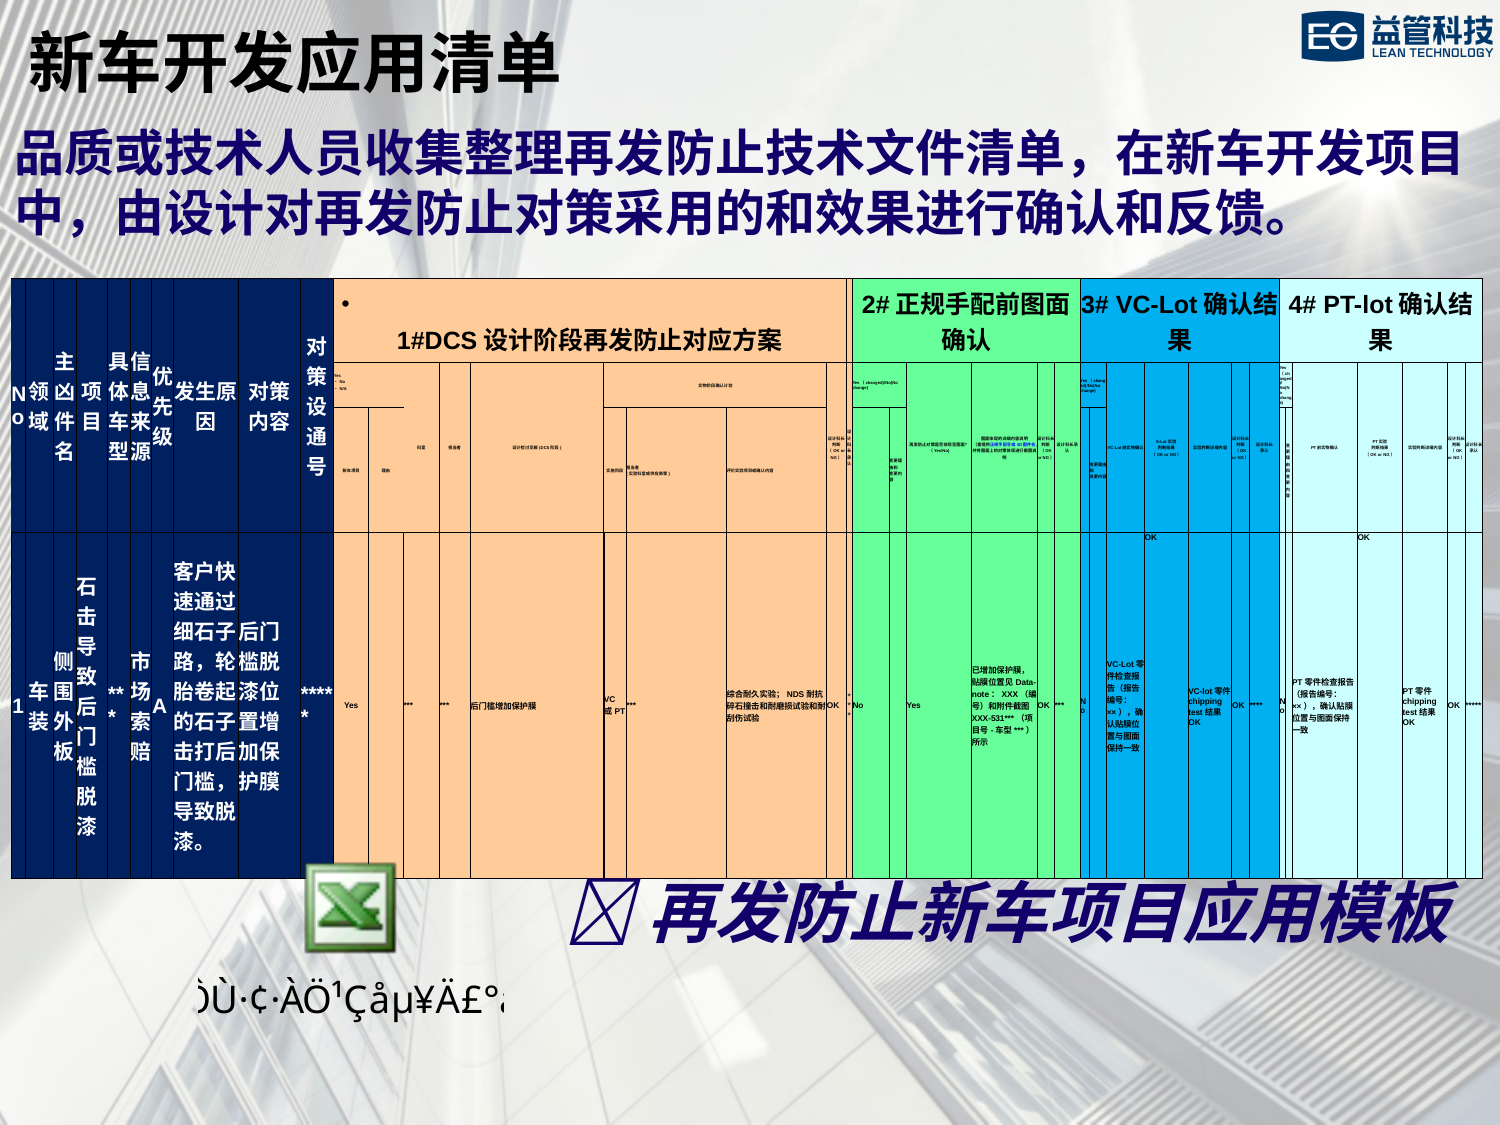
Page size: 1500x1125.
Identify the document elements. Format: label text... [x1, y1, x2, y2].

table_cell A [152, 533, 173, 878]
table_cell OK [1145, 533, 1188, 863]
table_header 具体车型 [108, 279, 130, 532]
table_cell OK [1038, 533, 1054, 863]
table_cell 设计科长 承认 [1466, 363, 1482, 532]
picture [0, 0, 1500, 113]
table_cell 理由 [369, 408, 403, 532]
table_cell *** [627, 533, 726, 863]
table_cell Yes [907, 533, 971, 863]
table_cell ***** [301, 533, 333, 858]
table_cell VC-Lot零件检查报告（报告编号：××），确认贴膜位置与图面保持一致 [1107, 533, 1144, 863]
text_box 再发防止新车项目应用模板 [550, 863, 1465, 958]
table_cell *** [108, 533, 130, 878]
table_cell *** [847, 533, 852, 863]
table_cell 设计科长承认 [847, 363, 852, 532]
table_cell 市场索赔 [131, 533, 151, 878]
table_cell [853, 408, 889, 532]
table_cell PT零件chipping test结果OK [1403, 533, 1447, 863]
table_cell OK [1232, 533, 1249, 863]
table_cell Yes（changed)/No(No change) [853, 363, 906, 407]
table_cell 设计检讨见解(DCS阶段) [471, 363, 603, 532]
table_cell 综合耐久实验；NDS耐抗碎石撞击和耐磨损试验和耐刮伤试验 [727, 533, 826, 863]
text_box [198, 858, 504, 1087]
table_cell OK [827, 533, 846, 863]
table_header No [11, 279, 25, 532]
table_header 信息来源 [131, 279, 151, 532]
table_cell *** [1055, 533, 1080, 863]
table_cell [369, 533, 403, 858]
table_header 主凶件名 [54, 279, 76, 532]
table_header ・ 1#DCS设计阶段再发防止对应方案 [334, 279, 846, 362]
table_cell 设计科长承认 [1055, 363, 1080, 532]
table_header 对策内容 [239, 279, 300, 532]
table_cell 设计科长判断 （OK or NG） [827, 363, 846, 532]
table_header 领域 [26, 279, 53, 532]
table_cell PT零件检查报告（报告编号：××），确认贴膜位置与图面保持一致 [1293, 533, 1357, 863]
table_cell 变更理由和 变更内容 [890, 408, 906, 532]
table_cell OK [1358, 533, 1402, 863]
table_cell 侧围外板 [54, 533, 76, 878]
table_cell 变更理由和 变更内容 [1090, 408, 1106, 532]
table_cell PT前实物确认 [1293, 363, 1357, 532]
table_cell 实物阶段确认计划 [604, 363, 826, 407]
table_cell 客户快速通过细石子路，轮胎卷起的石子击打后门槛，导致脱漆。 [174, 533, 238, 878]
table_cell 实验判断详细内容 [1403, 363, 1447, 532]
table_cell VC-Lot前实物确认 [1107, 363, 1144, 532]
table_cell 实施阶段 [604, 408, 626, 532]
table_cell 评价实验项目或确认内容 [727, 408, 826, 532]
table_cell Yes [334, 533, 368, 858]
table_cell 图面体现的详细内容说明 （需提供正规手配号或3D图件名，并将图面上的对策体现进行截图说明 [972, 363, 1037, 532]
table_cell No [853, 533, 889, 863]
table_cell 石击导致后门槛脱漆 [77, 533, 107, 878]
table_header 发生原因 [174, 279, 238, 532]
table_cell [1081, 408, 1089, 532]
table_cell *** [440, 533, 470, 858]
text_box 新车开发应用清单 [13, 13, 578, 109]
table_cell PT实验 判断结果 （OK or NG） [1358, 363, 1402, 532]
table_header 4# PT-lot确认结果 [1280, 279, 1482, 362]
table_cell 设计科长判断 （OK or NG） [1038, 363, 1054, 532]
table_cell No [1280, 533, 1285, 863]
table_header [847, 279, 852, 362]
table_cell Yes（changed)/No(No change) [1081, 363, 1106, 407]
table_cell 担当者 [440, 363, 470, 532]
table_header 优先 级 [152, 279, 173, 532]
table_header 3# VC-Lot确认结果 [1081, 279, 1279, 362]
table_cell 后门槛脱漆位置增加保护膜 [239, 533, 300, 858]
table_cell Yes ・No ・N/A [334, 363, 403, 407]
table_cell *** [404, 533, 439, 858]
table_cell S-Lot实验 判断结果 （OK or NG） [1145, 363, 1188, 532]
table_cell [1280, 408, 1285, 532]
table_cell 设计科长判断 （OK or NG） [1232, 363, 1249, 532]
table_cell 1 [12, 533, 25, 878]
table_cell OK [1448, 533, 1465, 863]
table_cell 实验判断详细内容 [1189, 363, 1231, 532]
table_header 对策 设通号 [301, 279, 333, 532]
table_cell ***** [1466, 533, 1482, 878]
picture [0, 249, 1500, 1125]
table_cell Yes（changed)/No(No change) [1280, 363, 1292, 407]
table_cell [1090, 533, 1106, 863]
table_cell VC-lot零件chipping test结果OK [1189, 533, 1231, 863]
table_cell 后门槛增加保护膜 [471, 533, 603, 878]
table_header 项目 [77, 279, 107, 532]
table_cell 再发防止对策是否体现至图面？（Yes/No) [907, 363, 971, 532]
table_cell 新车项目 [334, 408, 368, 532]
table_cell 已增加保护膜，贴膜位置见Data-note：XXX（编号）和附件截图 XXX-531***（项目号-车型***）所示 [972, 533, 1037, 863]
table_cell VC 或PT [605, 533, 626, 863]
table_cell 变更理由和 变更内容 [1286, 408, 1292, 532]
table_cell [1286, 533, 1292, 863]
table_cell **** [1250, 533, 1279, 863]
table_cell 担当者 (实验科室或供应商等) [627, 408, 726, 532]
table_cell 设计科长 承认 [1250, 363, 1279, 532]
table_cell No [1081, 533, 1089, 863]
table_header 2#正规手配前图面确认 [853, 279, 1080, 362]
table_cell 科室 [403, 363, 439, 532]
text_box 品质或技术人员收集整理再发防止技术文件清单，在新车开发项目中，由设计对再发防止对策采用的和效果进行确认和反馈。 [0, 113, 1500, 249]
table_cell 设计科长判断 （OK or NG） [1448, 363, 1465, 532]
table_cell 车装 [26, 533, 53, 878]
table_cell [890, 533, 906, 863]
